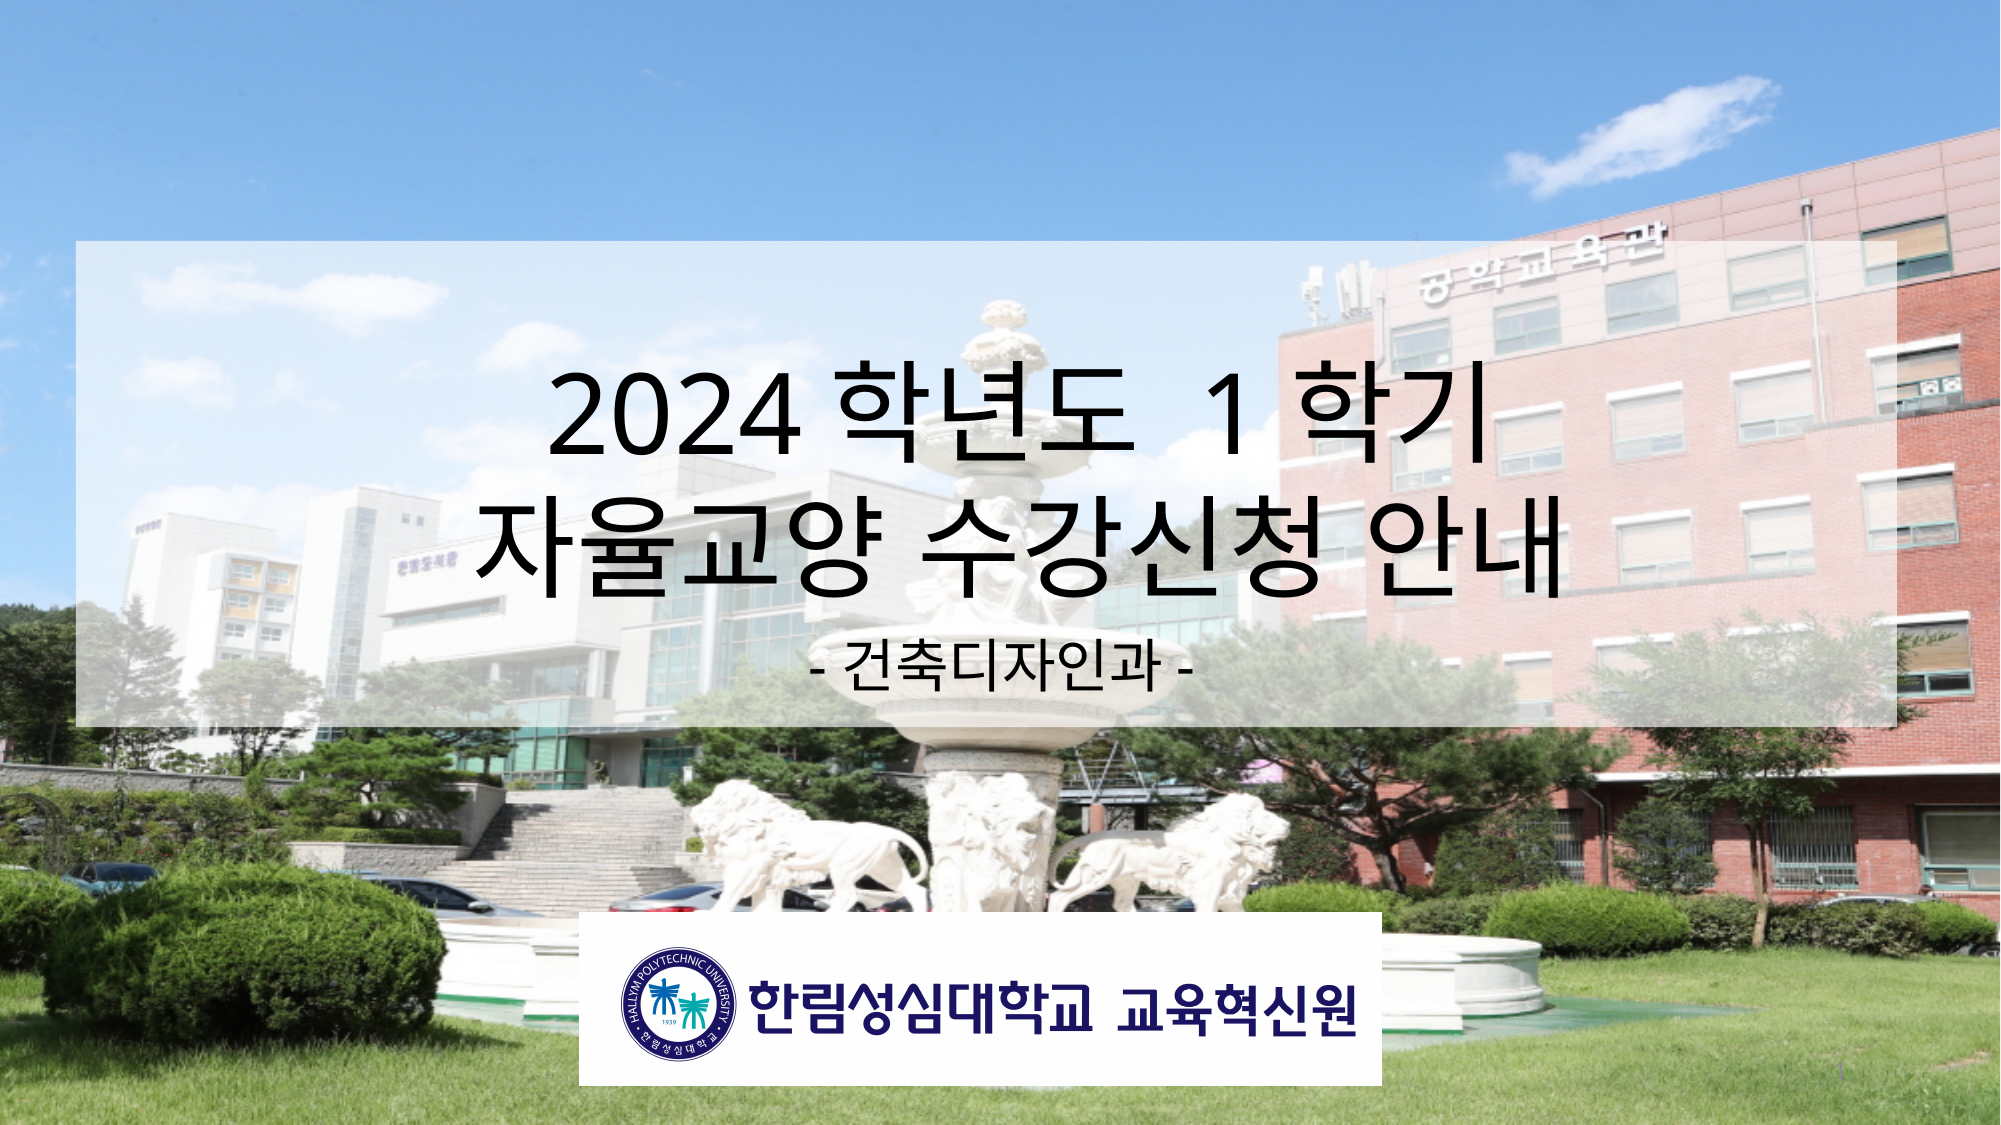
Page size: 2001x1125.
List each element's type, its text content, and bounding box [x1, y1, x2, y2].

slide_number 1 [1412, 1042, 1863, 1103]
text_box 2024학년도 1학기 자율교양 수강신청 안내 [457, 334, 1586, 620]
text_box [75, 240, 1898, 728]
picture [0, 0, 2001, 1125]
text_box -건축디자인과- [794, 622, 1211, 707]
